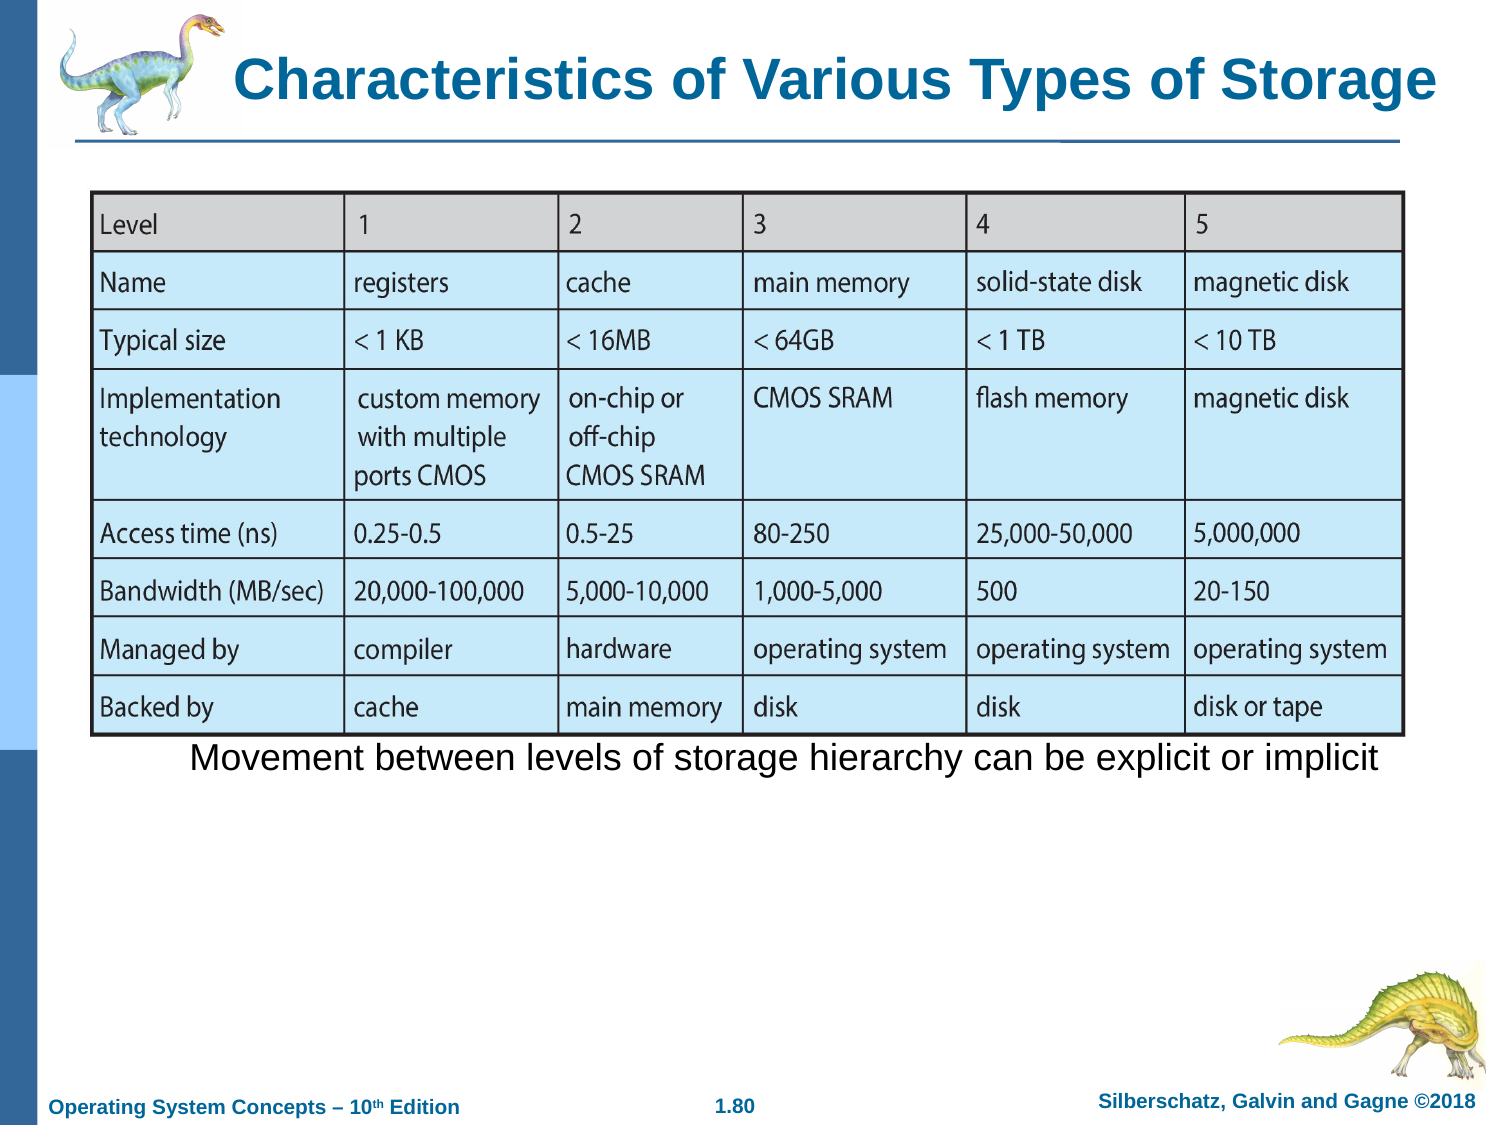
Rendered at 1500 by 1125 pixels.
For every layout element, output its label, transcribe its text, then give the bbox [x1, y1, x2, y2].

title Characteristics of Various Types of Storage [136, 23, 1500, 119]
picture [46, 0, 243, 149]
picture [85, 186, 1408, 742]
list Movement between levels of storage hierarchy can be explicit or implicit [132, 749, 1397, 944]
picture [1275, 959, 1486, 1090]
